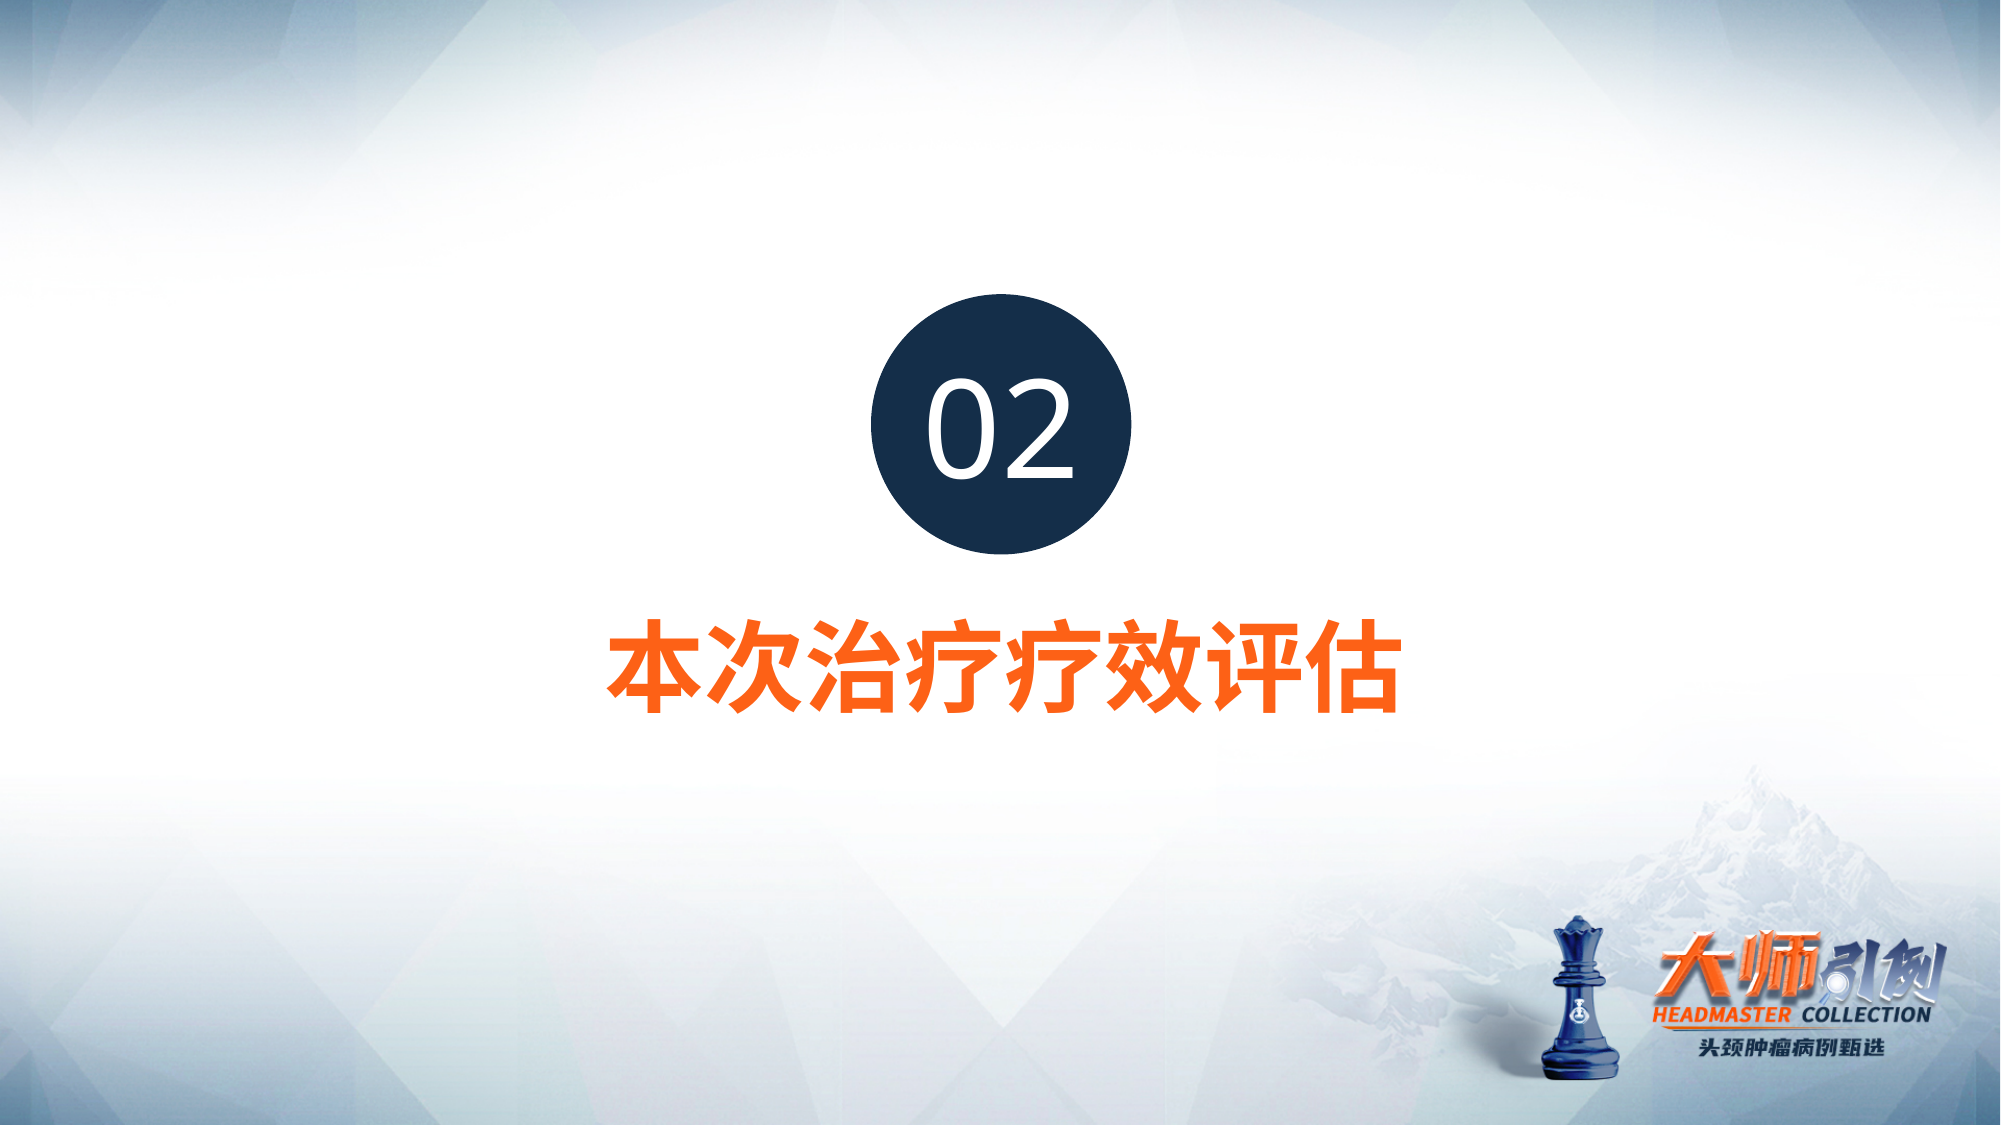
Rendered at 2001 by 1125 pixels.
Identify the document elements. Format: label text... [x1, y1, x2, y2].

picture [0, 0, 2001, 1125]
text_box [906, 293, 1096, 333]
text_box 02 [904, 333, 1098, 514]
text_box [869, 336, 904, 513]
text_box [1098, 335, 1133, 513]
text_box [905, 514, 1097, 556]
text_box 本次治疗疗效评估 [589, 596, 1444, 732]
